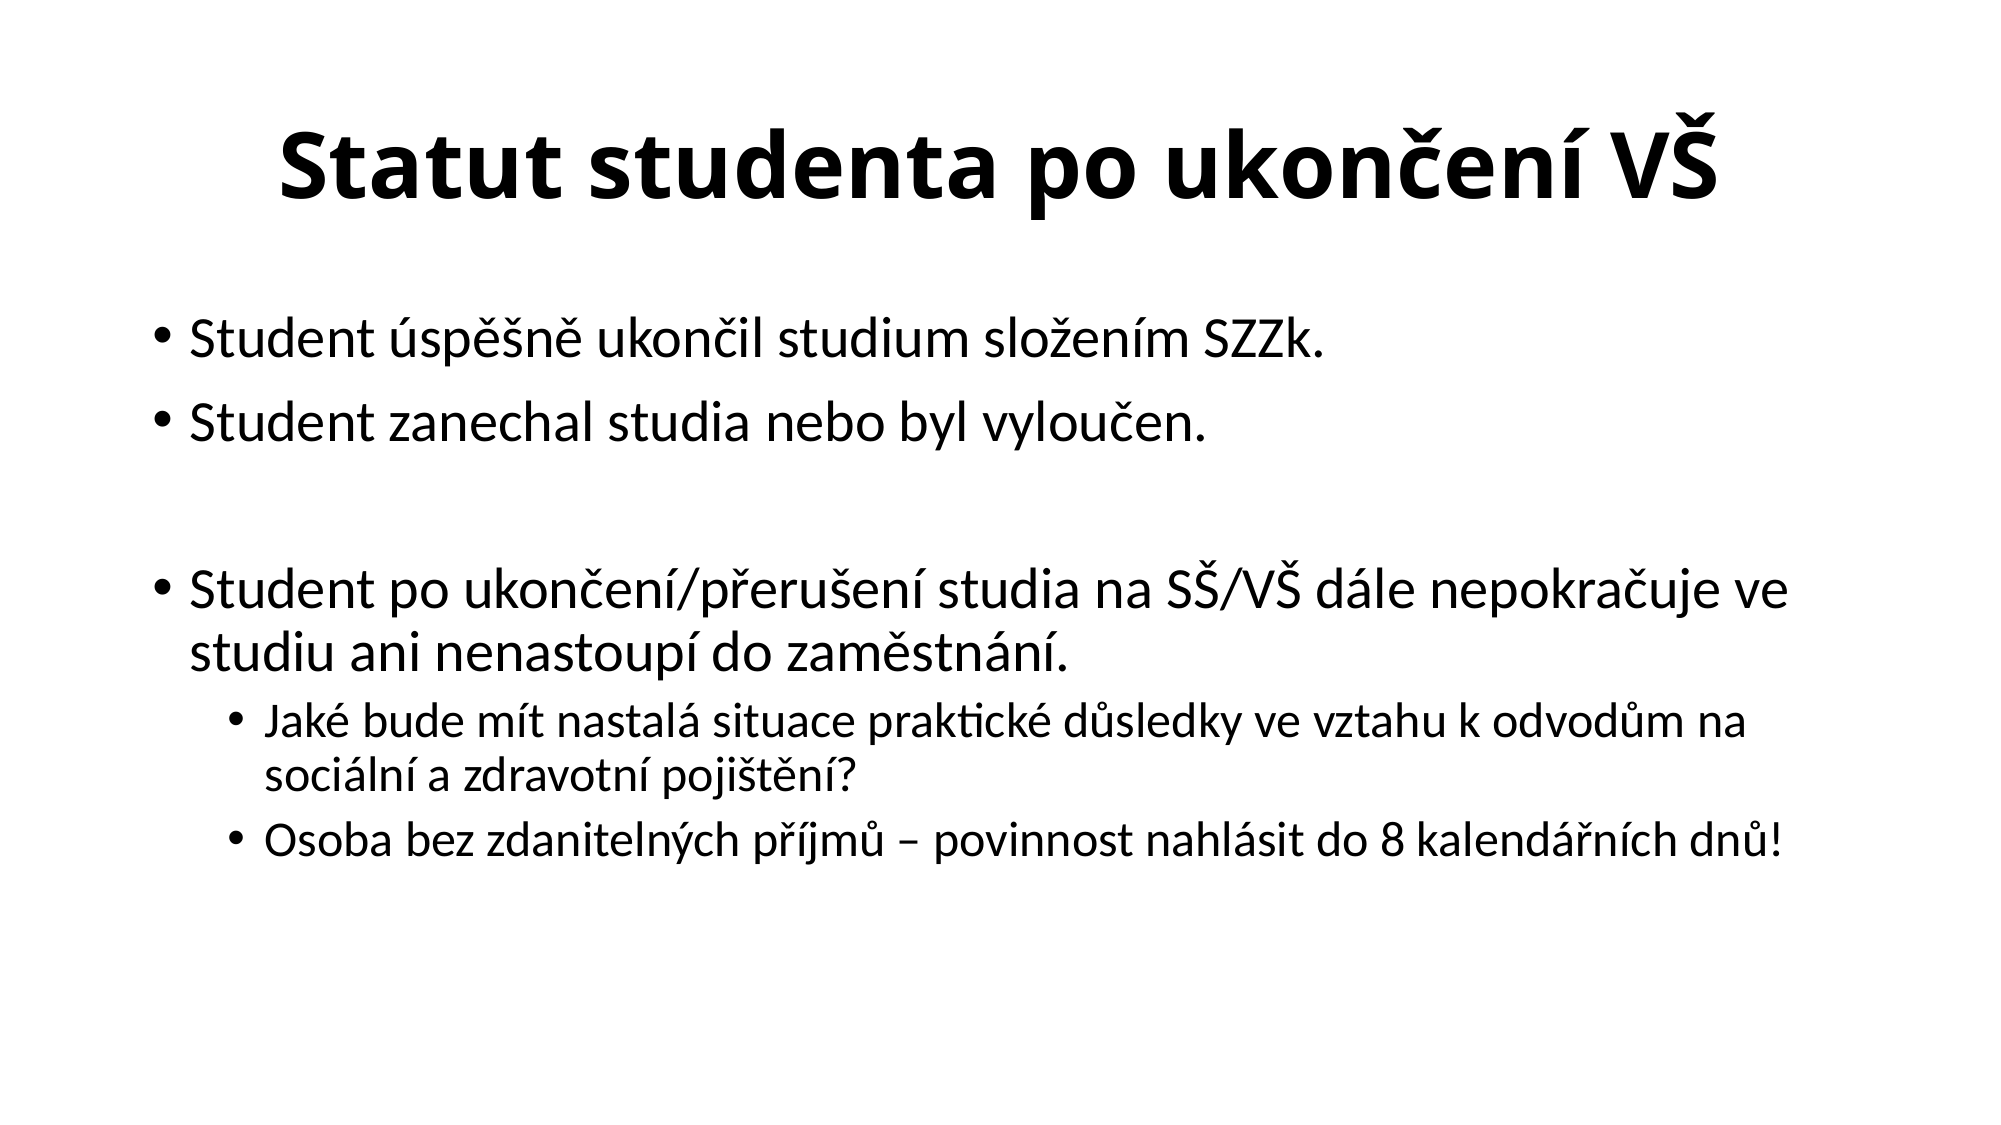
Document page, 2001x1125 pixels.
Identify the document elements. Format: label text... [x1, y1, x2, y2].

title Statut studenta po ukončení VŠ [137, 59, 1863, 278]
list Student úspěšně ukončil studium složením SZZk. Student zanechal studia nebo byl vyloučen. Student po ukončení/přerušení studia na SŠ/VŠ dále nepokračuje ve studiu ani nenastoupí do zaměstnání. Jaké bude mít nastalá situace praktické důsledky ve vztahu k odvodům na sociální a zdravotní pojištění? Osoba bez zdanitelných příjmů – povinnost nahlásit do 8 kalendářních dnů! [137, 299, 1863, 1014]
